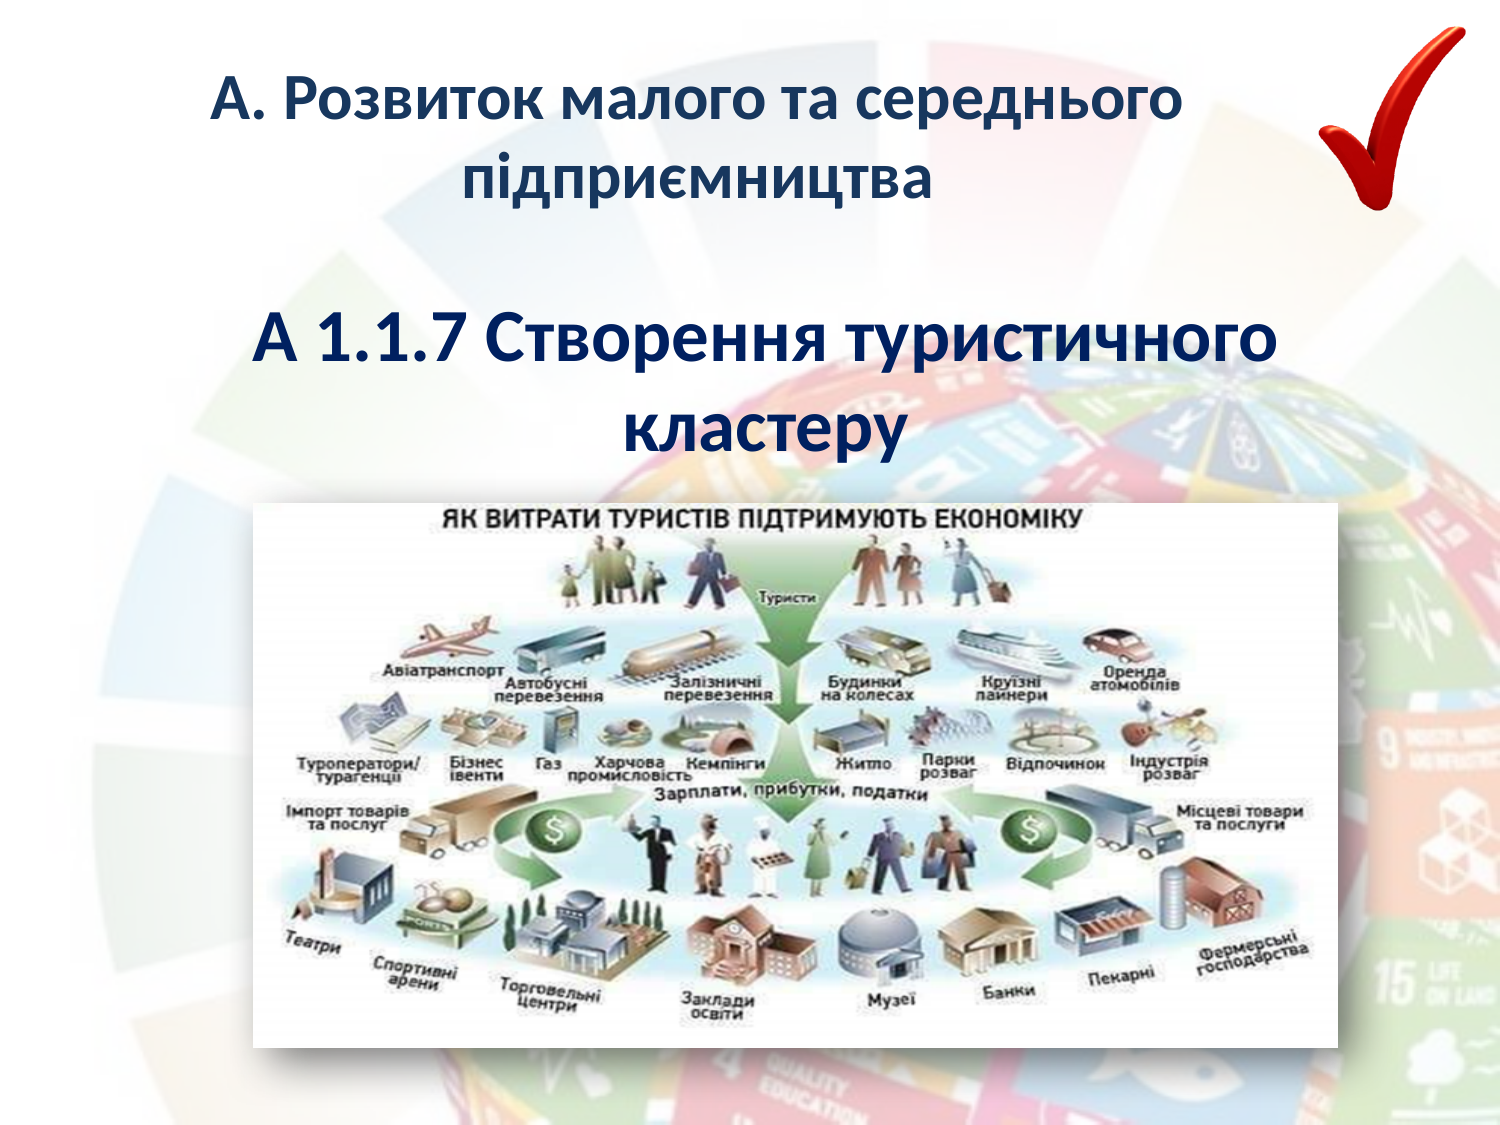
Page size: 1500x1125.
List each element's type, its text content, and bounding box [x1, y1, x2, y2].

title А. Розвиток малого та середнього підприємництва [75, 45, 1287, 220]
text_box А 1.1.7 Створення туристичного кластеру [199, 278, 1332, 474]
picture [1293, 18, 1476, 232]
picture [253, 503, 1339, 1049]
